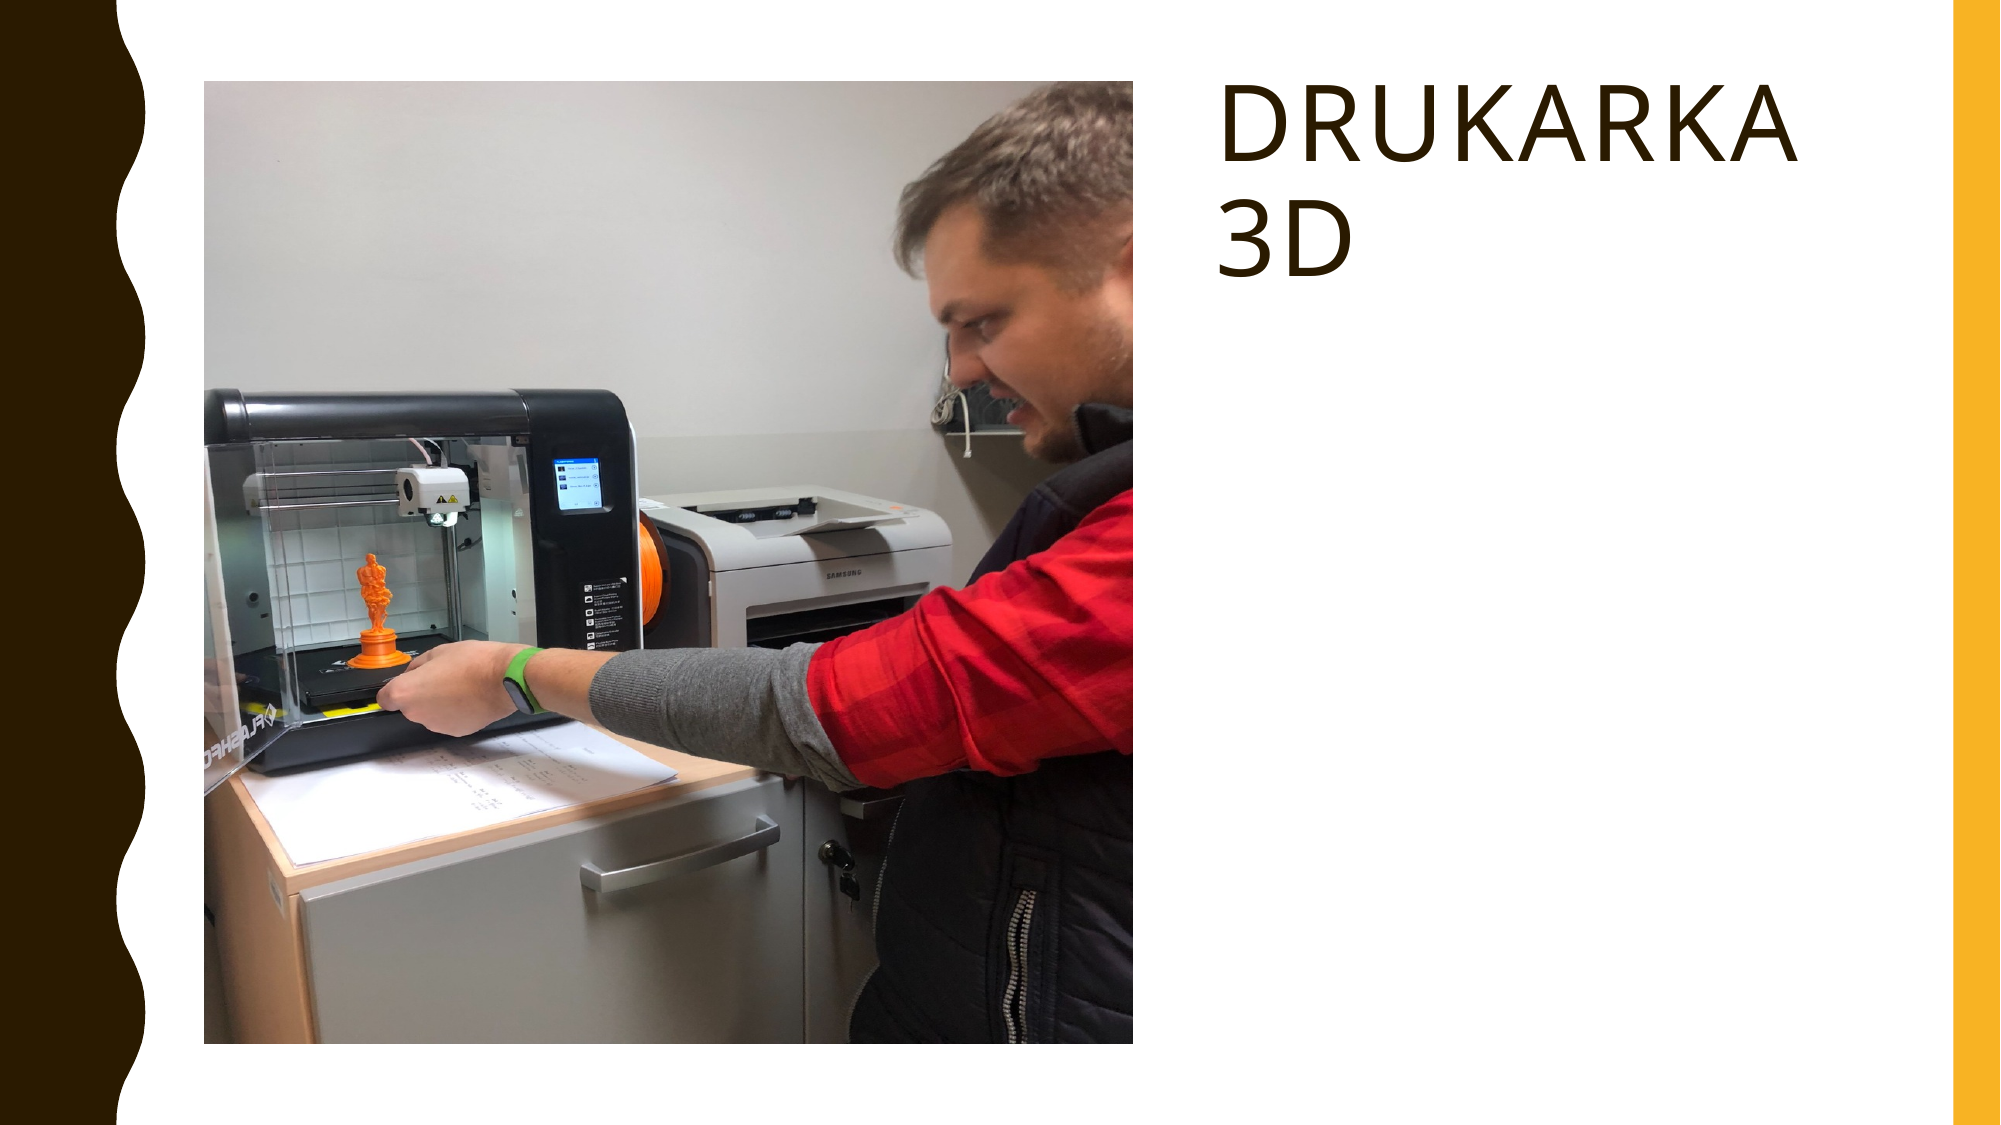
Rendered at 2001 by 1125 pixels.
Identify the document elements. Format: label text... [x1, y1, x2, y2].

picture [204, 81, 1133, 1044]
title Drukarka 3D [1200, 62, 1875, 308]
